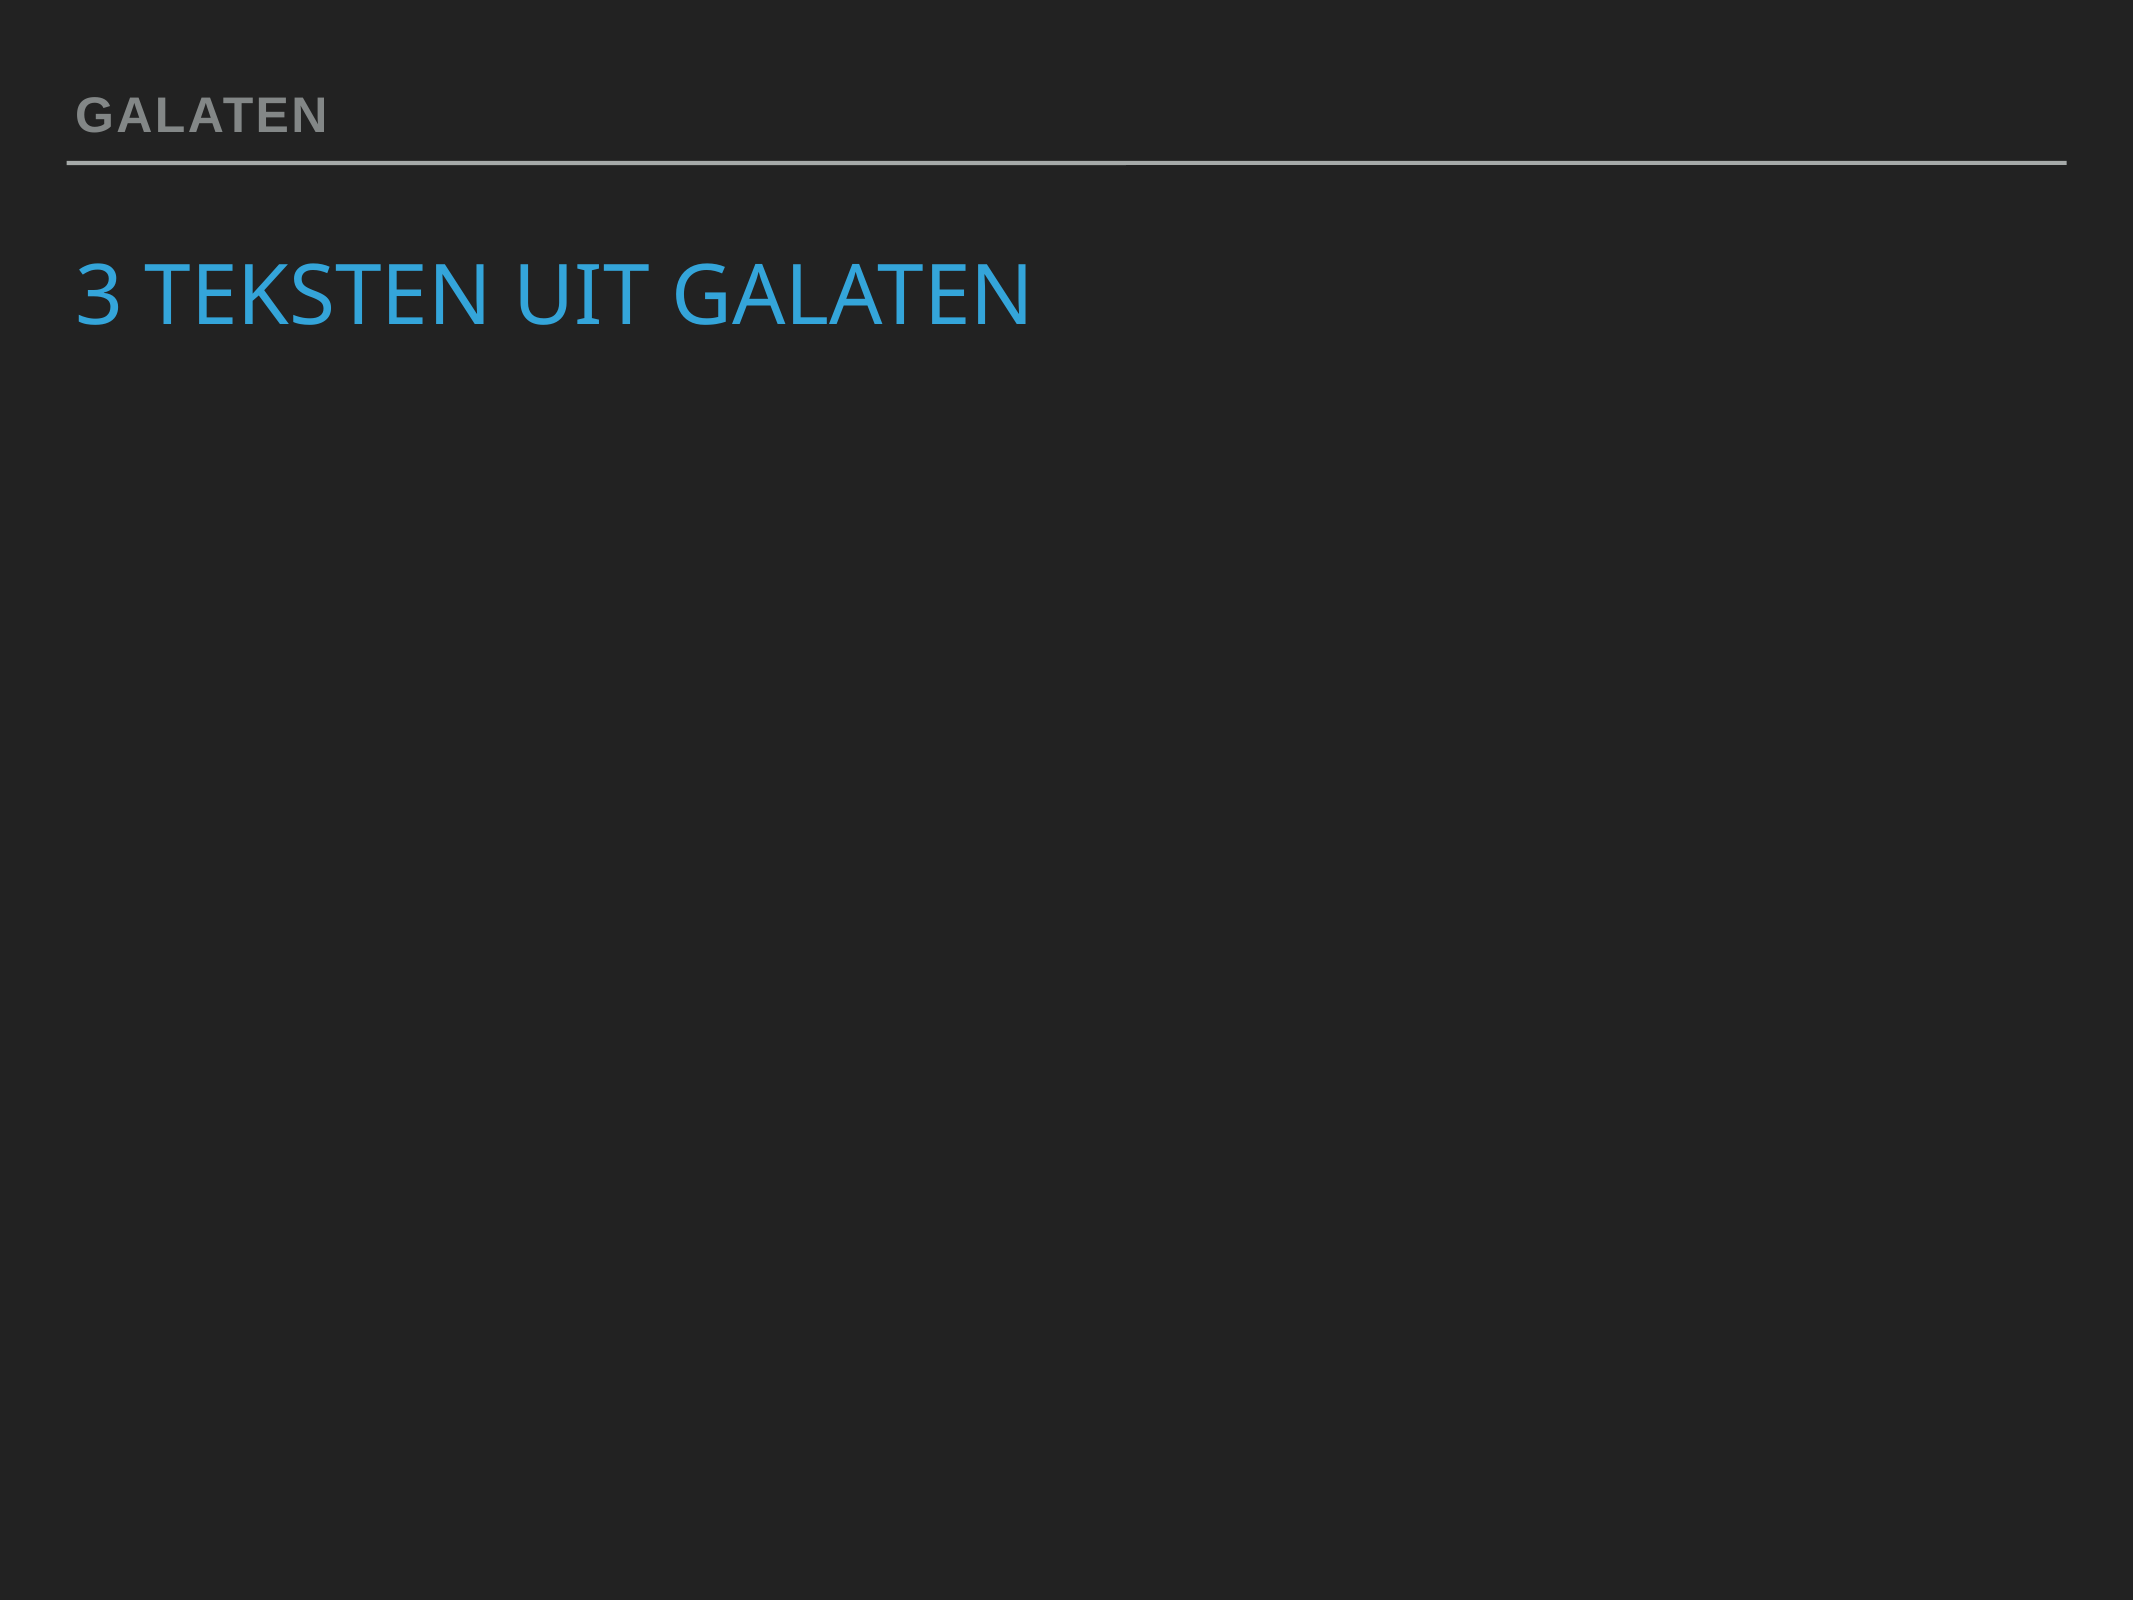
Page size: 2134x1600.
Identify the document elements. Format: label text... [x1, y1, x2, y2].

title 3 teksten uit Galaten [66, 251, 2068, 372]
list Galaten [66, 74, 1901, 151]
